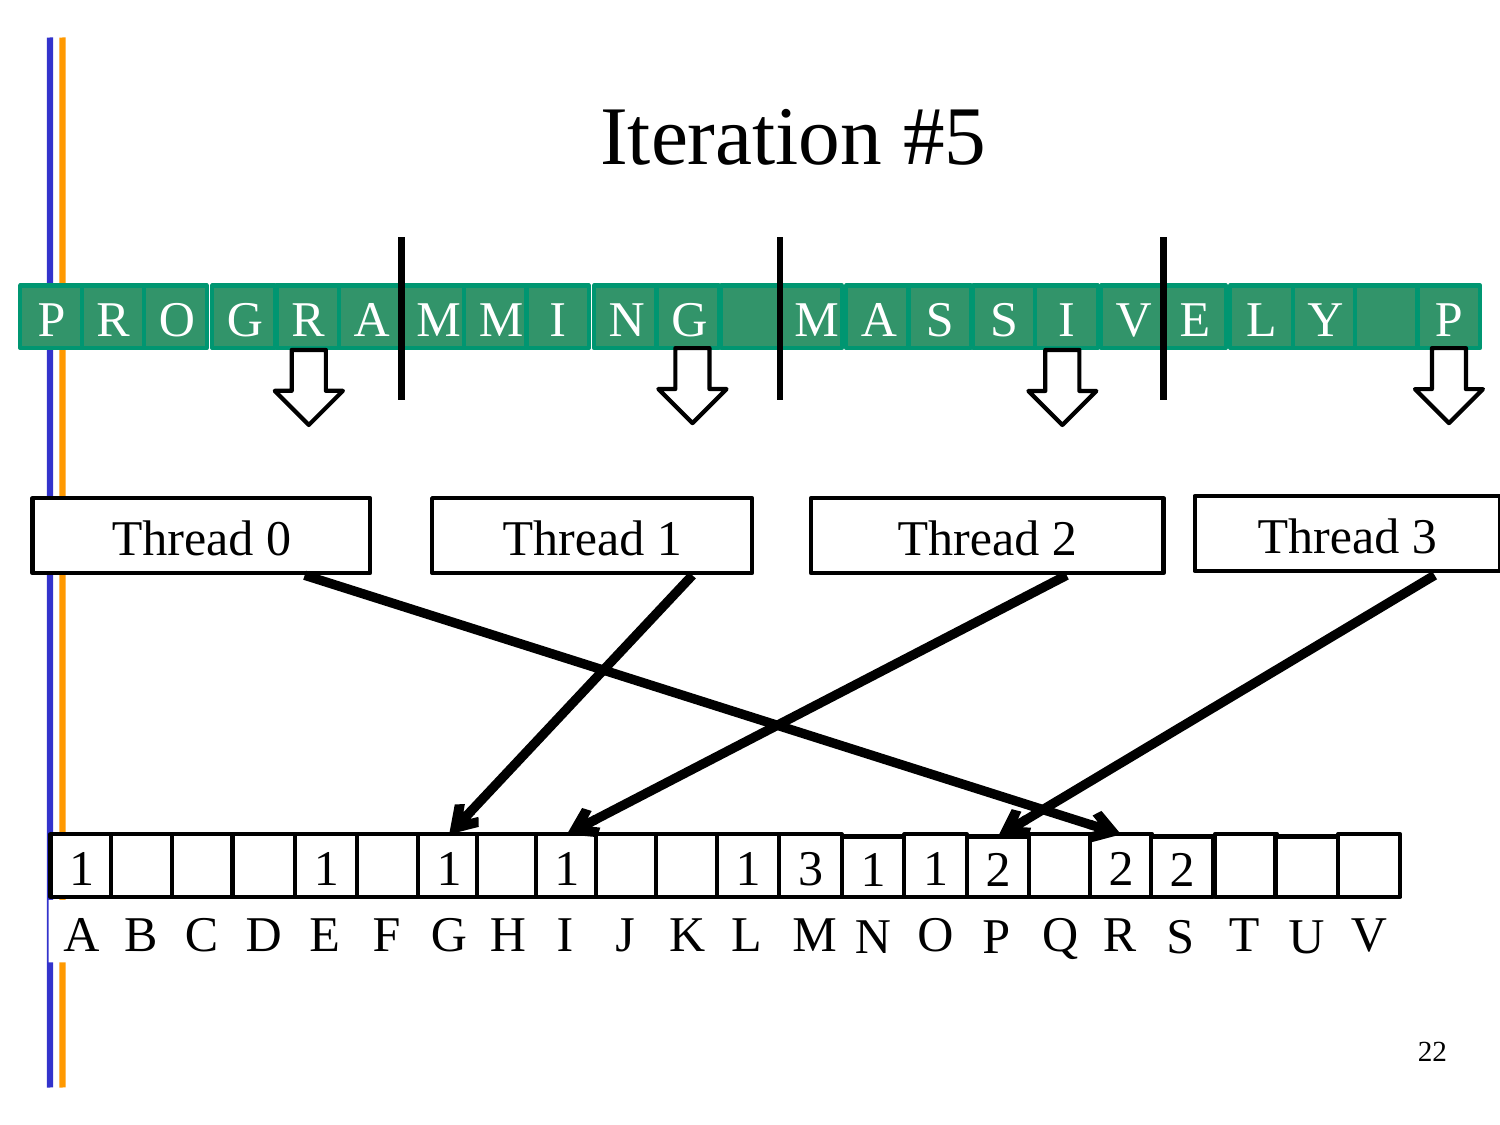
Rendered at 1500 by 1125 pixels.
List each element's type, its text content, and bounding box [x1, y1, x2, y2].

text_box 1 [840, 844, 902, 899]
text_box Thread 3 [1193, 494, 1500, 573]
text_box N [838, 900, 905, 967]
text_box [355, 843, 416, 899]
text_box 1 [534, 844, 594, 899]
text_box M [775, 898, 842, 964]
text_box [1027, 846, 1088, 899]
text_box [1273, 846, 1336, 899]
text_box R [1086, 898, 1153, 964]
text_box M [784, 283, 844, 350]
text_box S [973, 283, 1037, 350]
text_box [594, 845, 654, 899]
text_box 2 [965, 844, 1027, 899]
text_box P [1416, 283, 1482, 350]
text_box 2 [1088, 846, 1149, 899]
text_box 2 [1149, 846, 1213, 899]
text_box G [654, 283, 719, 350]
text_box [109, 832, 170, 899]
text_box P [18, 283, 80, 350]
text_box H [473, 898, 532, 964]
text_box F [353, 898, 414, 964]
text_box S [1147, 900, 1213, 967]
text_box O [900, 898, 967, 964]
text_box S [906, 283, 973, 350]
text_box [997, 574, 1435, 837]
text_box L [1228, 283, 1295, 350]
text_box M [405, 283, 462, 350]
text_box I [1037, 283, 1100, 350]
text_box L [713, 898, 775, 964]
text_box [1026, 347, 1099, 428]
text_box Thread 2 [809, 496, 1166, 573]
text_box [1336, 846, 1402, 899]
text_box 3 [777, 844, 840, 899]
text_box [693, 574, 996, 835]
text_box [656, 346, 729, 426]
text_box Thread 0 [30, 496, 372, 575]
text_box P [963, 900, 1030, 967]
text_box O [142, 283, 209, 350]
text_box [304, 574, 447, 835]
text_box [1213, 846, 1273, 899]
text_box I [524, 283, 591, 350]
text_box [1357, 283, 1416, 350]
text_box Y [1295, 283, 1357, 350]
text_box R [274, 283, 337, 350]
text_box E [291, 898, 353, 964]
slide_number 22 [1149, 1024, 1463, 1101]
text_box G [210, 283, 274, 350]
text_box 1 [416, 843, 475, 899]
text_box 1 [715, 844, 777, 899]
text_box V [1100, 283, 1159, 350]
text_box G [414, 898, 473, 964]
text_box [272, 347, 345, 428]
text_box A [844, 283, 906, 350]
text_box M [462, 283, 524, 350]
text_box A [47, 898, 107, 964]
text_box A [337, 283, 397, 350]
text_box T [1211, 898, 1277, 964]
text_box D [229, 898, 291, 964]
text_box Thread 1 [430, 496, 754, 573]
text_box J [592, 898, 652, 964]
text_box [1413, 346, 1485, 426]
text_box V [1334, 898, 1401, 964]
text_box [475, 844, 534, 899]
text_box U [1272, 900, 1338, 967]
text_box 1 [902, 844, 965, 899]
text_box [448, 574, 693, 835]
text_box 1 [48, 832, 109, 899]
text_box C [168, 898, 229, 964]
text_box [170, 832, 230, 899]
text_box [719, 283, 775, 350]
text_box 1 [293, 832, 355, 899]
text_box I [532, 898, 592, 964]
text_box E [1168, 283, 1228, 350]
text_box R [80, 283, 142, 350]
title Iteration #5 [112, 37, 1475, 225]
text_box N [592, 283, 654, 350]
text_box B [107, 898, 168, 964]
text_box [230, 832, 293, 899]
text_box [654, 844, 715, 899]
text_box K [652, 898, 713, 964]
text_box Q [1025, 898, 1086, 964]
